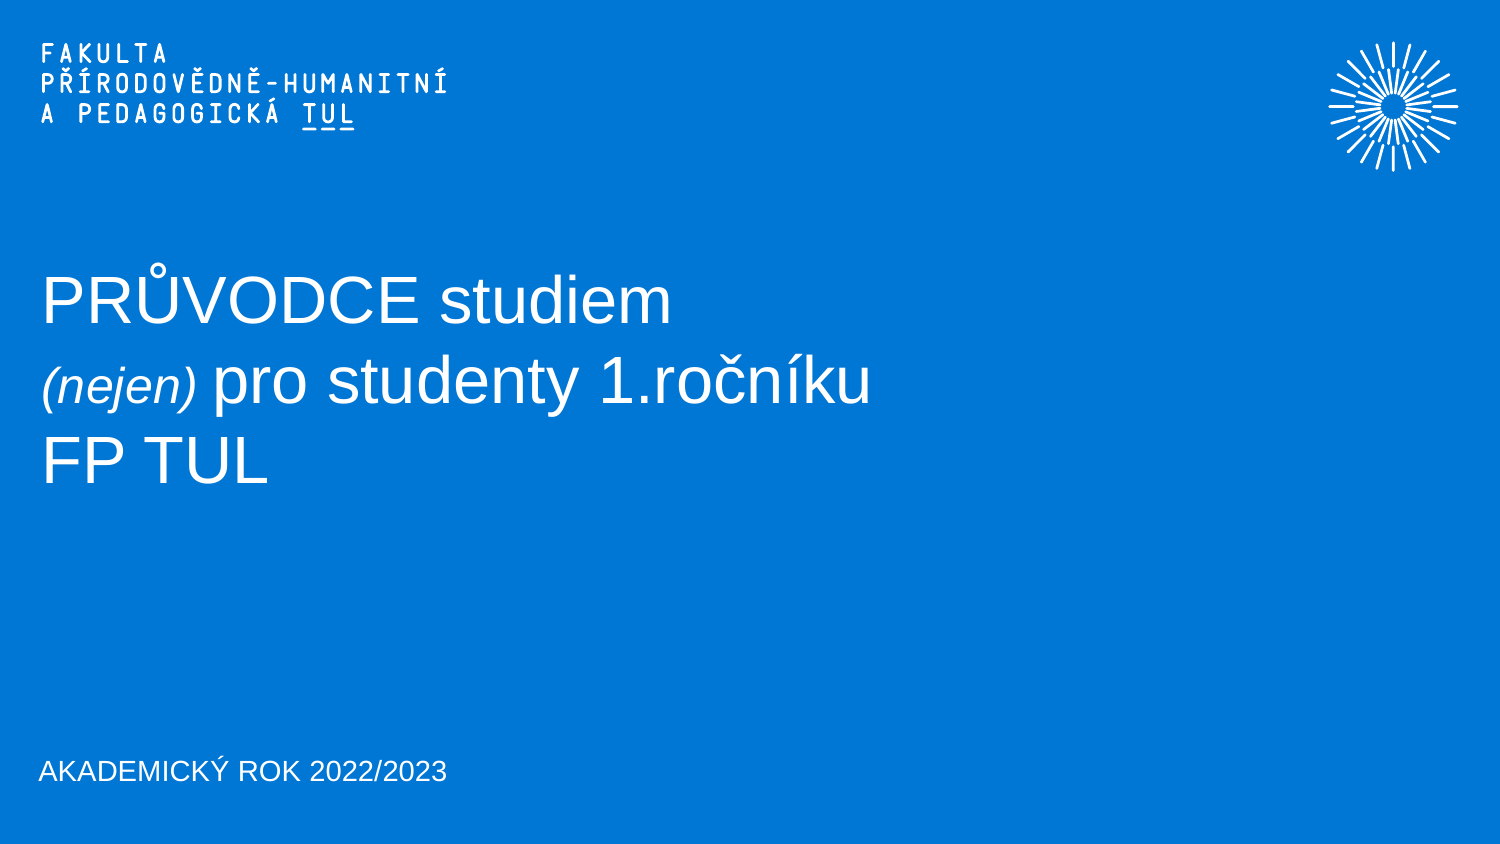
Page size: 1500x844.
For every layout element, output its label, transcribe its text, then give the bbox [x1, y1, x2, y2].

title PRŮVODCE studiem (nejen) pro studenty 1.ročníku FP TUL [40, 240, 1282, 515]
list AKADEMICKÝ ROK 2022/2023 [18, 689, 1261, 803]
